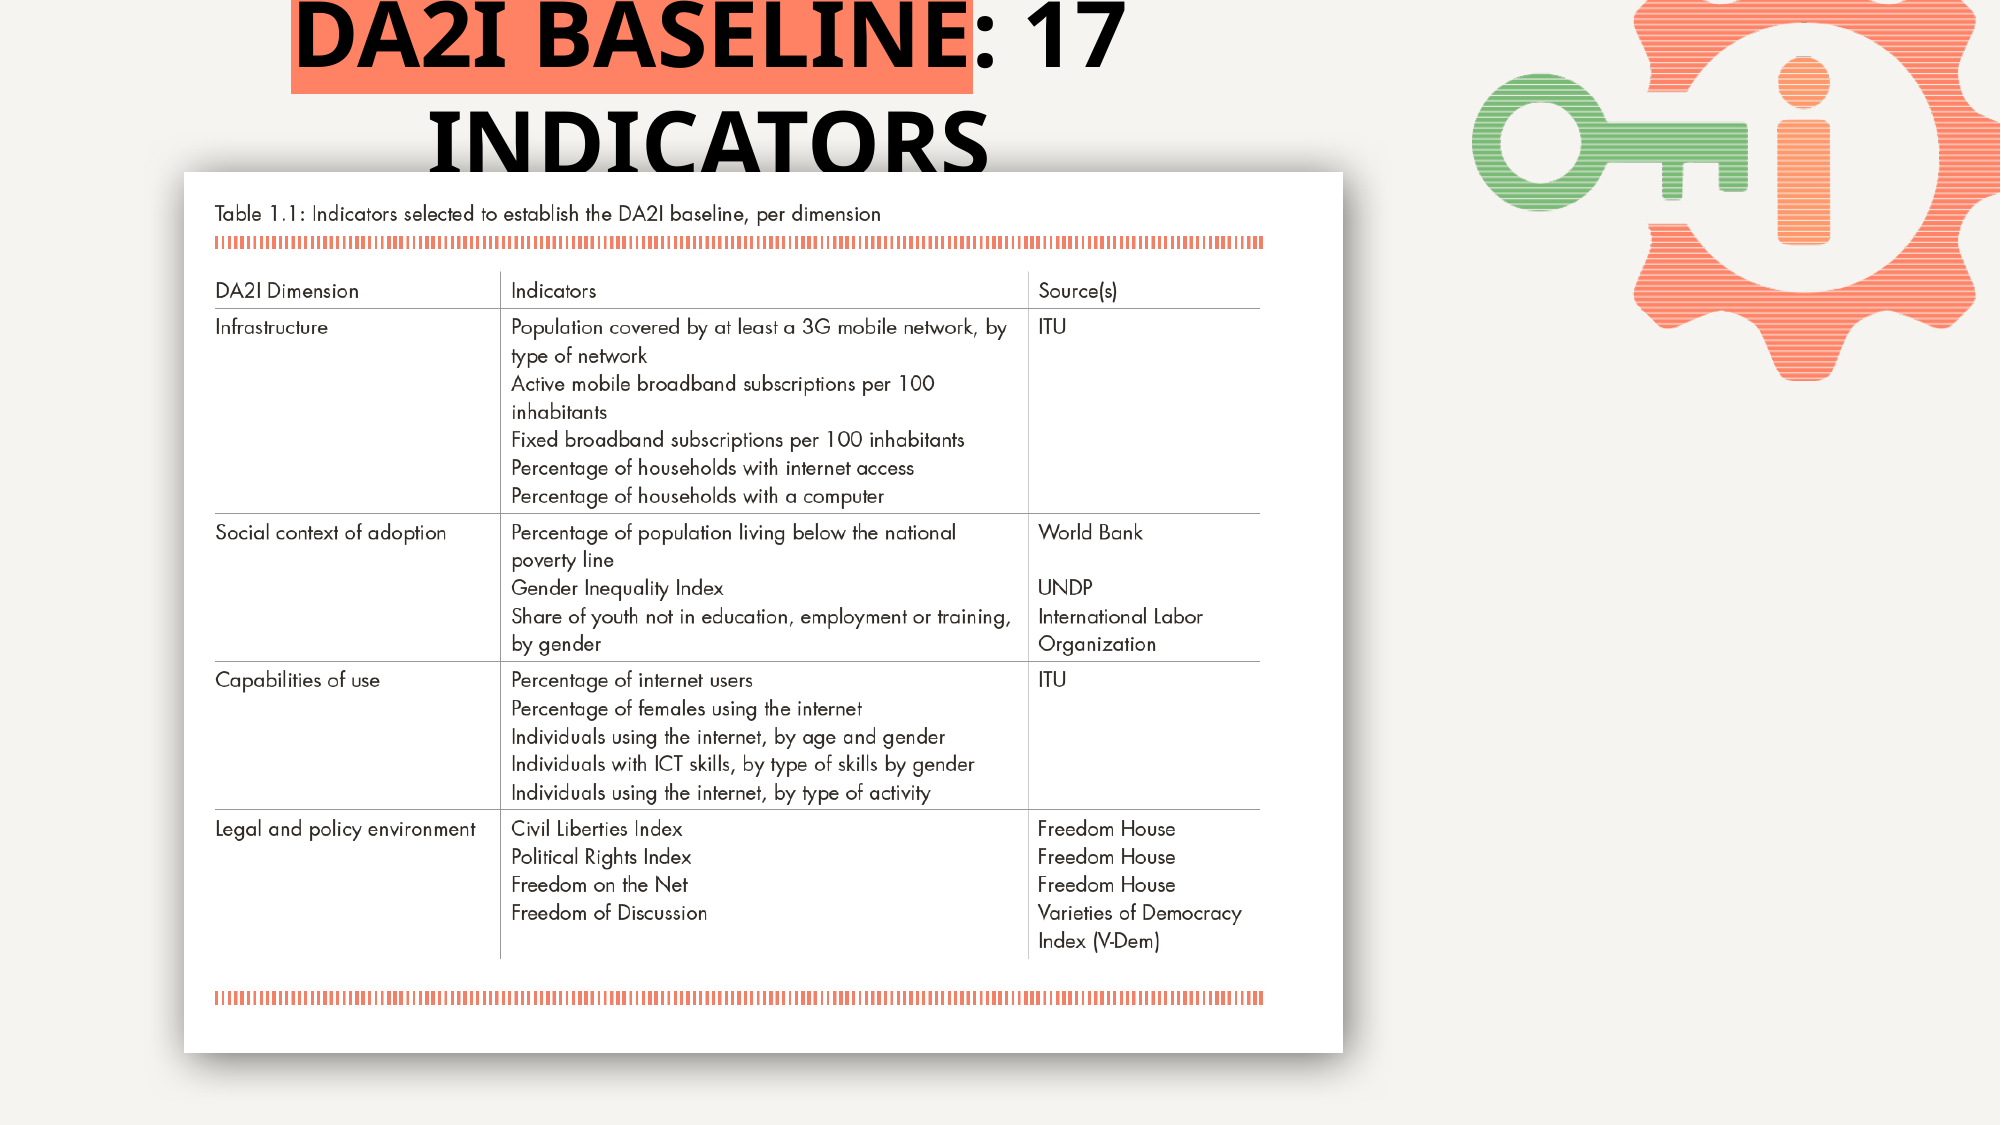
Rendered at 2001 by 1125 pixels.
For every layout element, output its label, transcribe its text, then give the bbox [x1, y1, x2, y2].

picture [1472, 0, 2000, 381]
title DA2I BASELINE: 17 INDICATORS [5, 30, 1414, 140]
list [184, 172, 1343, 1053]
